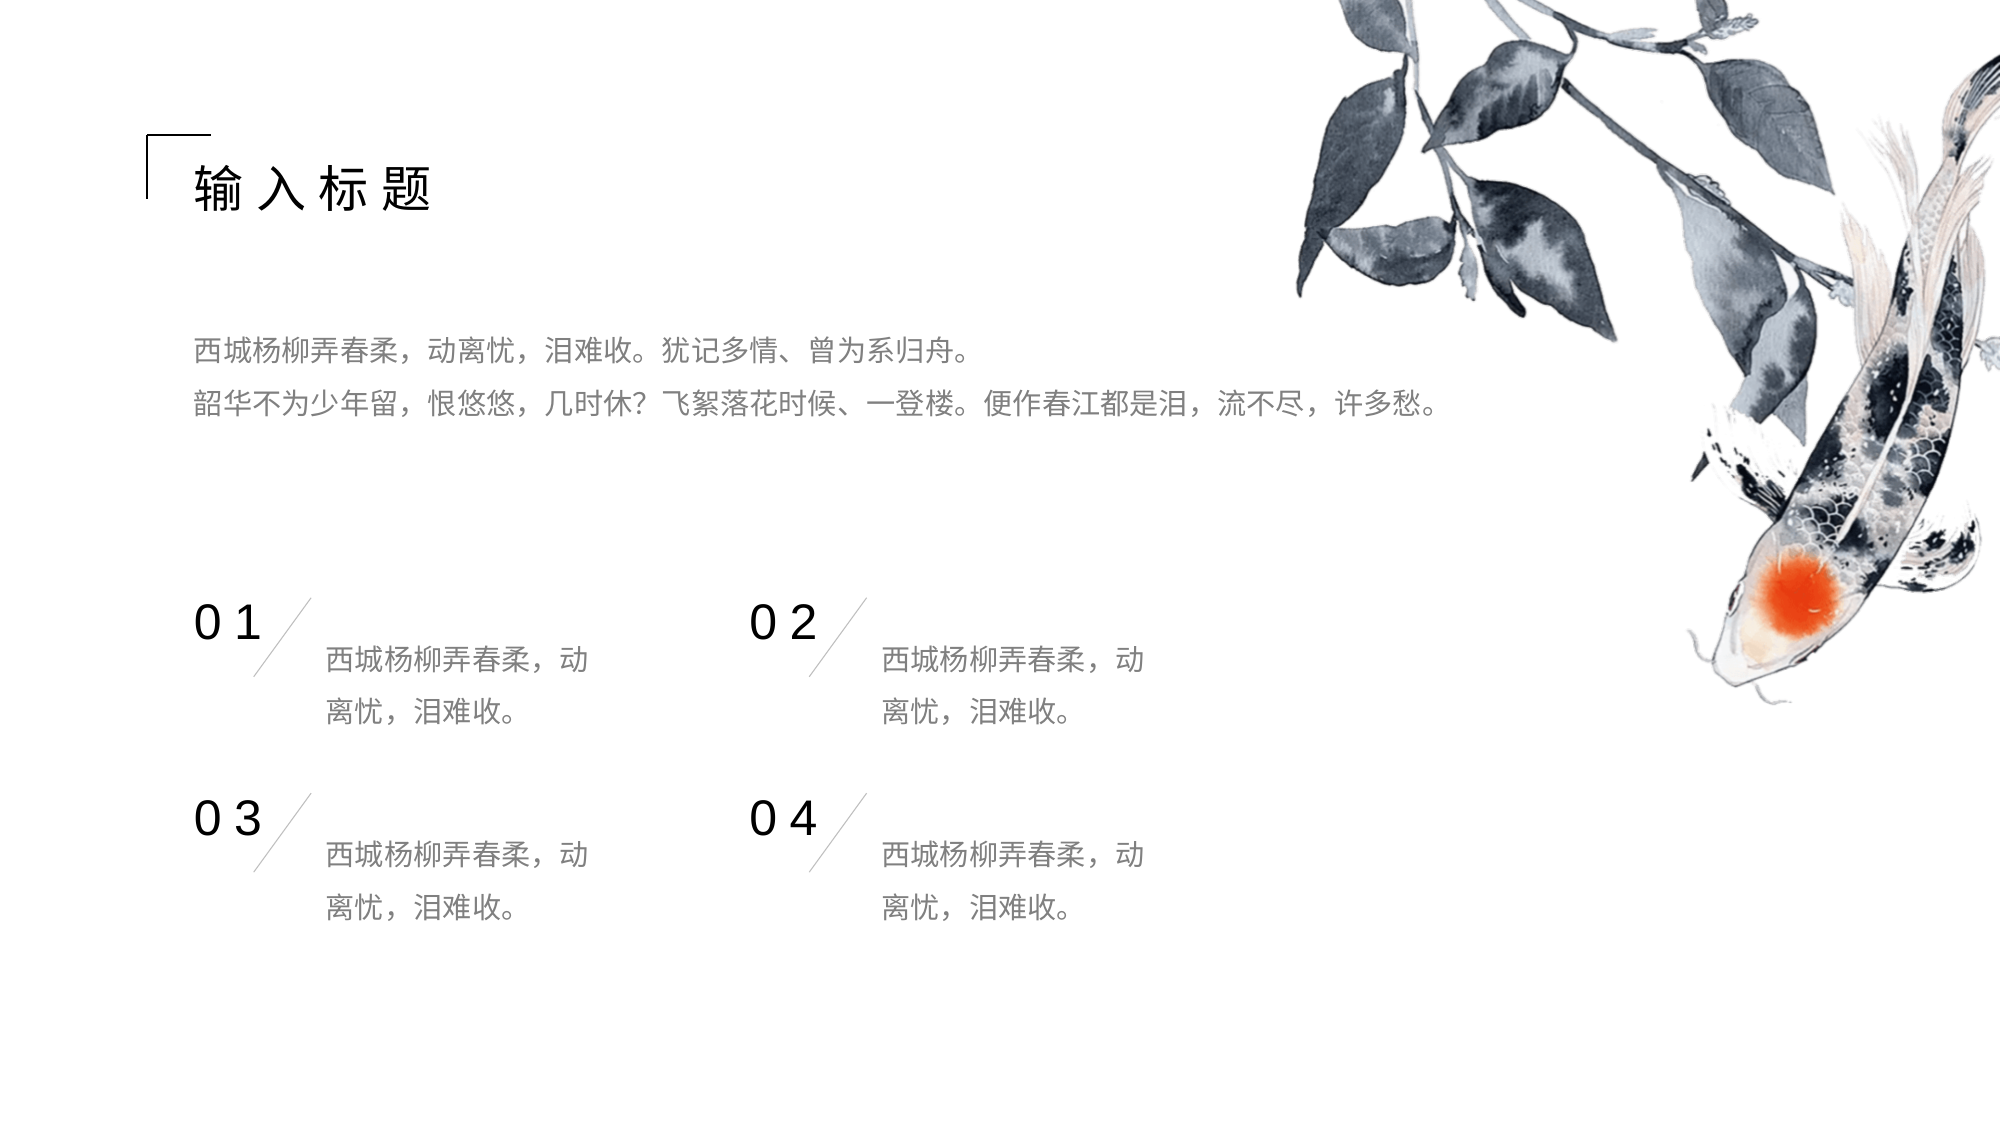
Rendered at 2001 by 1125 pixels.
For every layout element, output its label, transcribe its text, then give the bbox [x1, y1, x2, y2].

text_box 02 [734, 582, 867, 658]
text_box 西城杨柳弄春柔，动离忧，泪难收。犹记多情、曾为系归舟。 韶华不为少年留，恨悠悠，几时休？飞絮落花时候、一登楼。便作春江都是泪，流不尽，许多愁。 [179, 307, 1282, 428]
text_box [809, 597, 867, 677]
picture [1282, 0, 2000, 726]
text_box 03 [179, 777, 311, 853]
text_box 01 [179, 582, 311, 658]
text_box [147, 134, 212, 199]
text_box 04 [734, 777, 867, 853]
text_box 西城杨柳弄春柔，动离忧，泪难收。 [311, 811, 609, 932]
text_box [809, 793, 867, 873]
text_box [253, 597, 312, 677]
text_box 西城杨柳弄春柔，动离忧，泪难收。 [866, 811, 1164, 932]
text_box 西城杨柳弄春柔，动离忧，泪难收。 [866, 616, 1164, 736]
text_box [253, 793, 312, 873]
text_box 输入标题 [179, 150, 575, 226]
text_box 西城杨柳弄春柔，动离忧，泪难收。 [311, 616, 609, 736]
